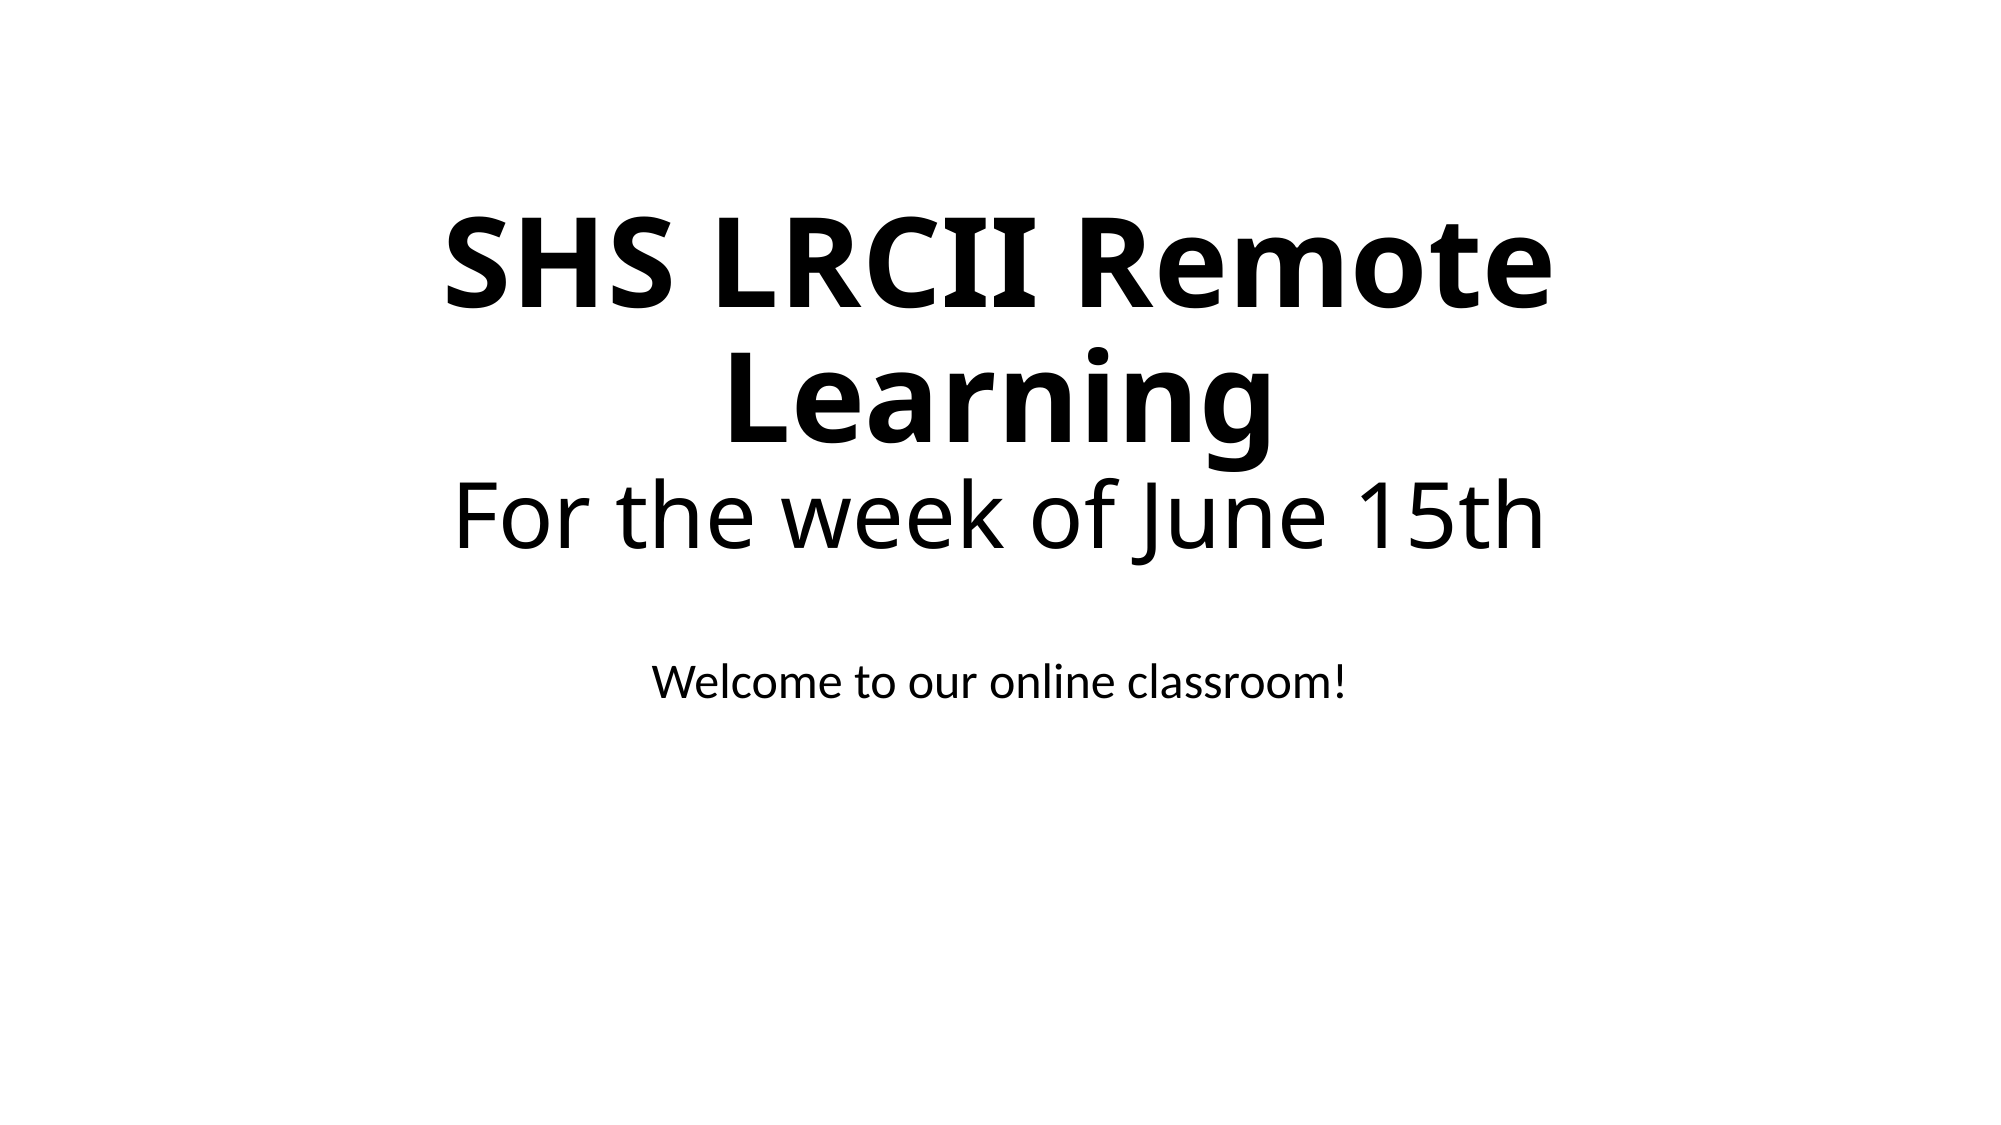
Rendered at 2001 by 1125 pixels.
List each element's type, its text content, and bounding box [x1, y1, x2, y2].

subtitle Welcome to our online classroom! [249, 647, 1750, 863]
title SHS LRCII Remote Learning For the week of June 15th [249, 184, 1750, 576]
